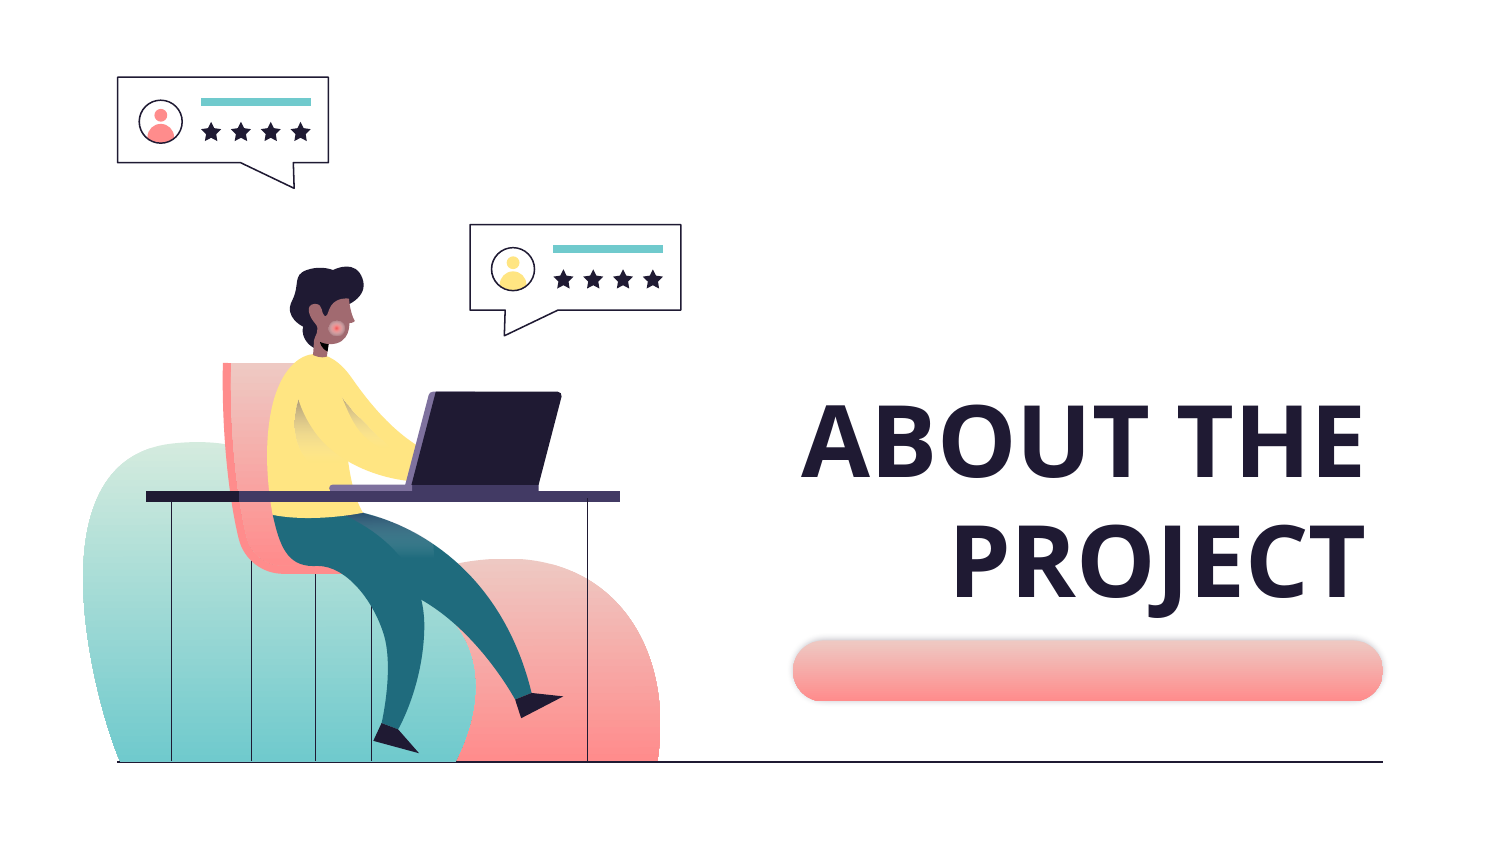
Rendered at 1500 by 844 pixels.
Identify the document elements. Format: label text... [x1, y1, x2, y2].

text_box [793, 640, 1384, 702]
title ABOUT THE PROJECT [735, 108, 1383, 633]
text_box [26, 76, 681, 762]
